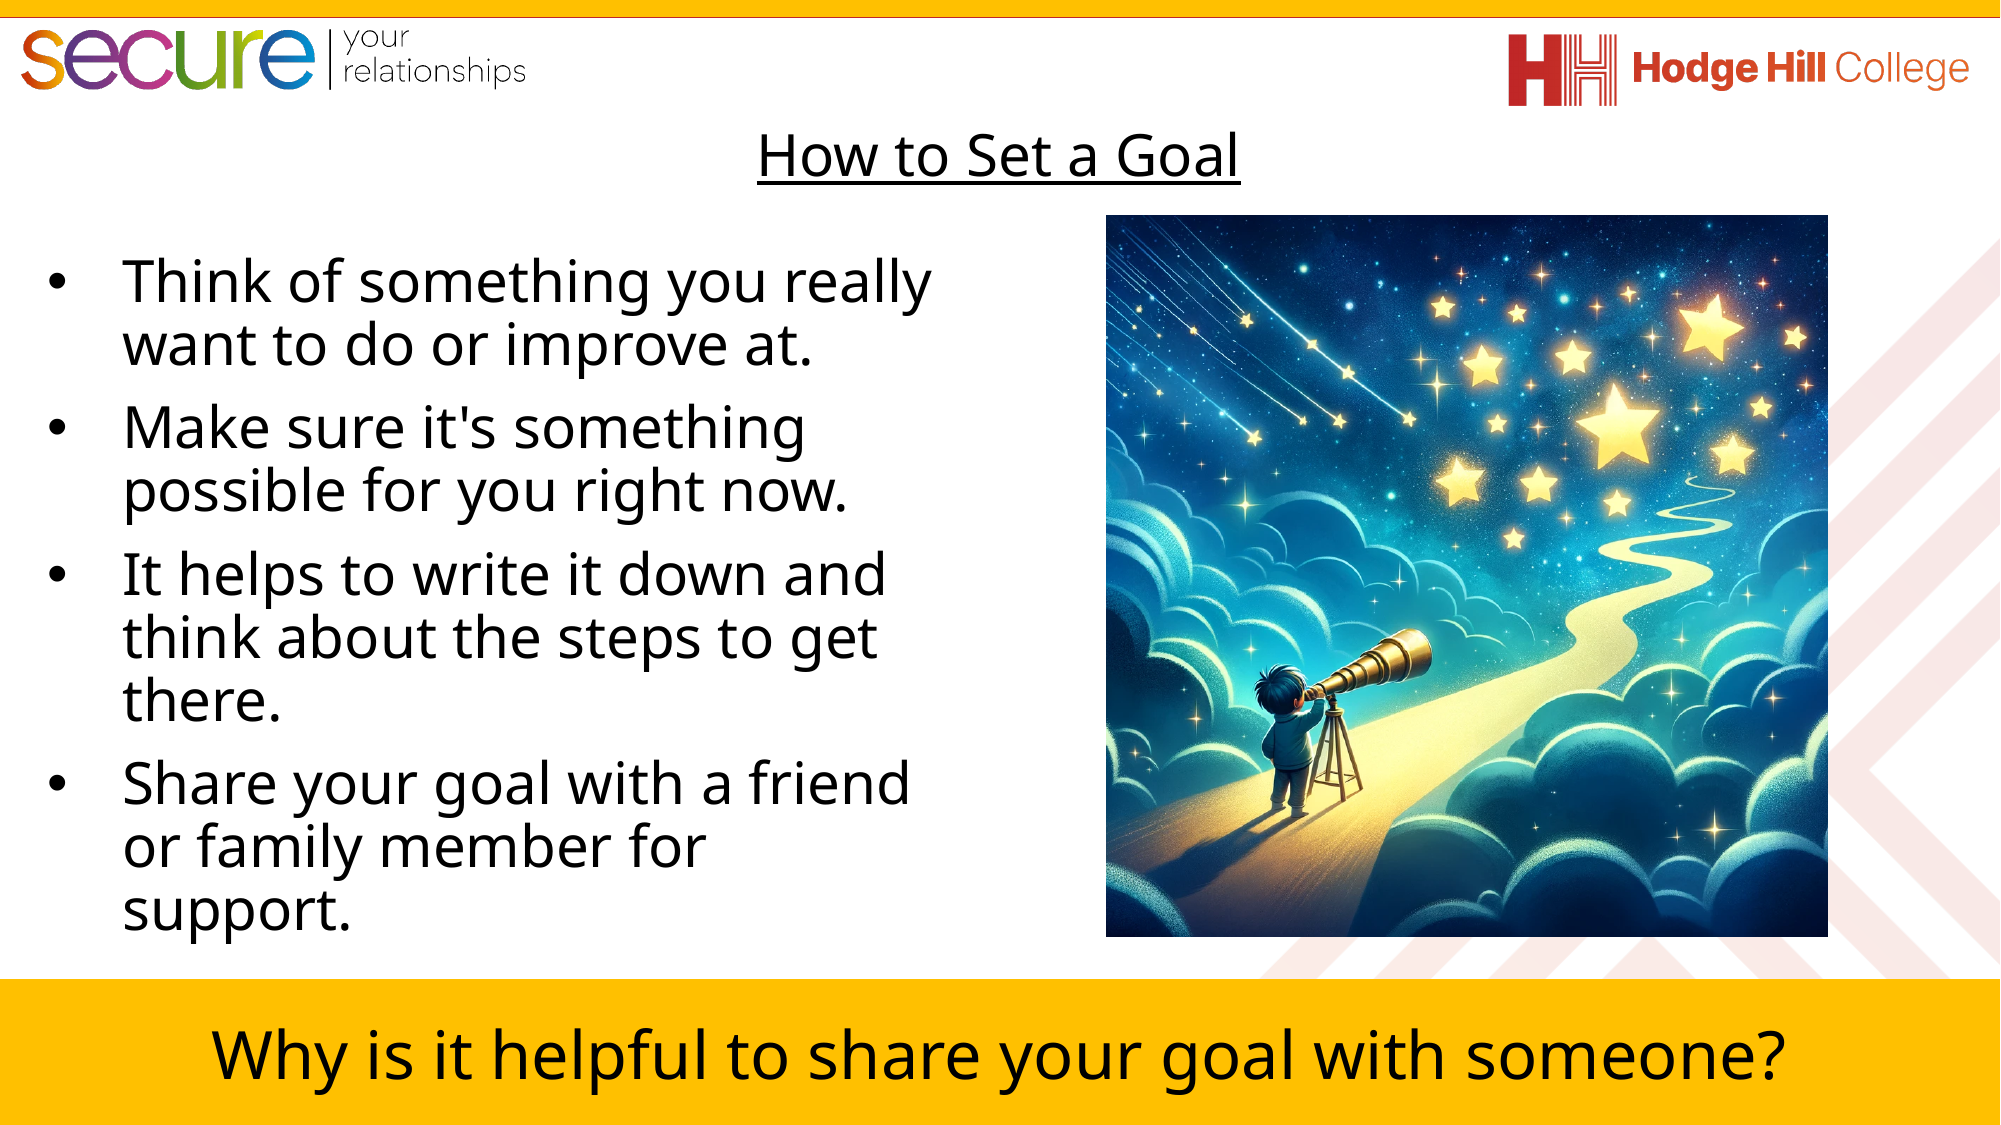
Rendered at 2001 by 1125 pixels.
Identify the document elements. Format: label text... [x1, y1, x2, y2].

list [1106, 215, 1828, 937]
picture [21, 29, 525, 90]
list Think of something you really want to do or improve at. Make sure it's something possible for you right now. It helps to write it down and think about the steps to get there. Share your goal with a friend or family member for support. [32, 215, 951, 979]
picture [1508, 34, 1969, 106]
text_box Why is it helpful to share your goal with someone? [0, 979, 2000, 1125]
list How to Set a Goal [174, 118, 1824, 205]
